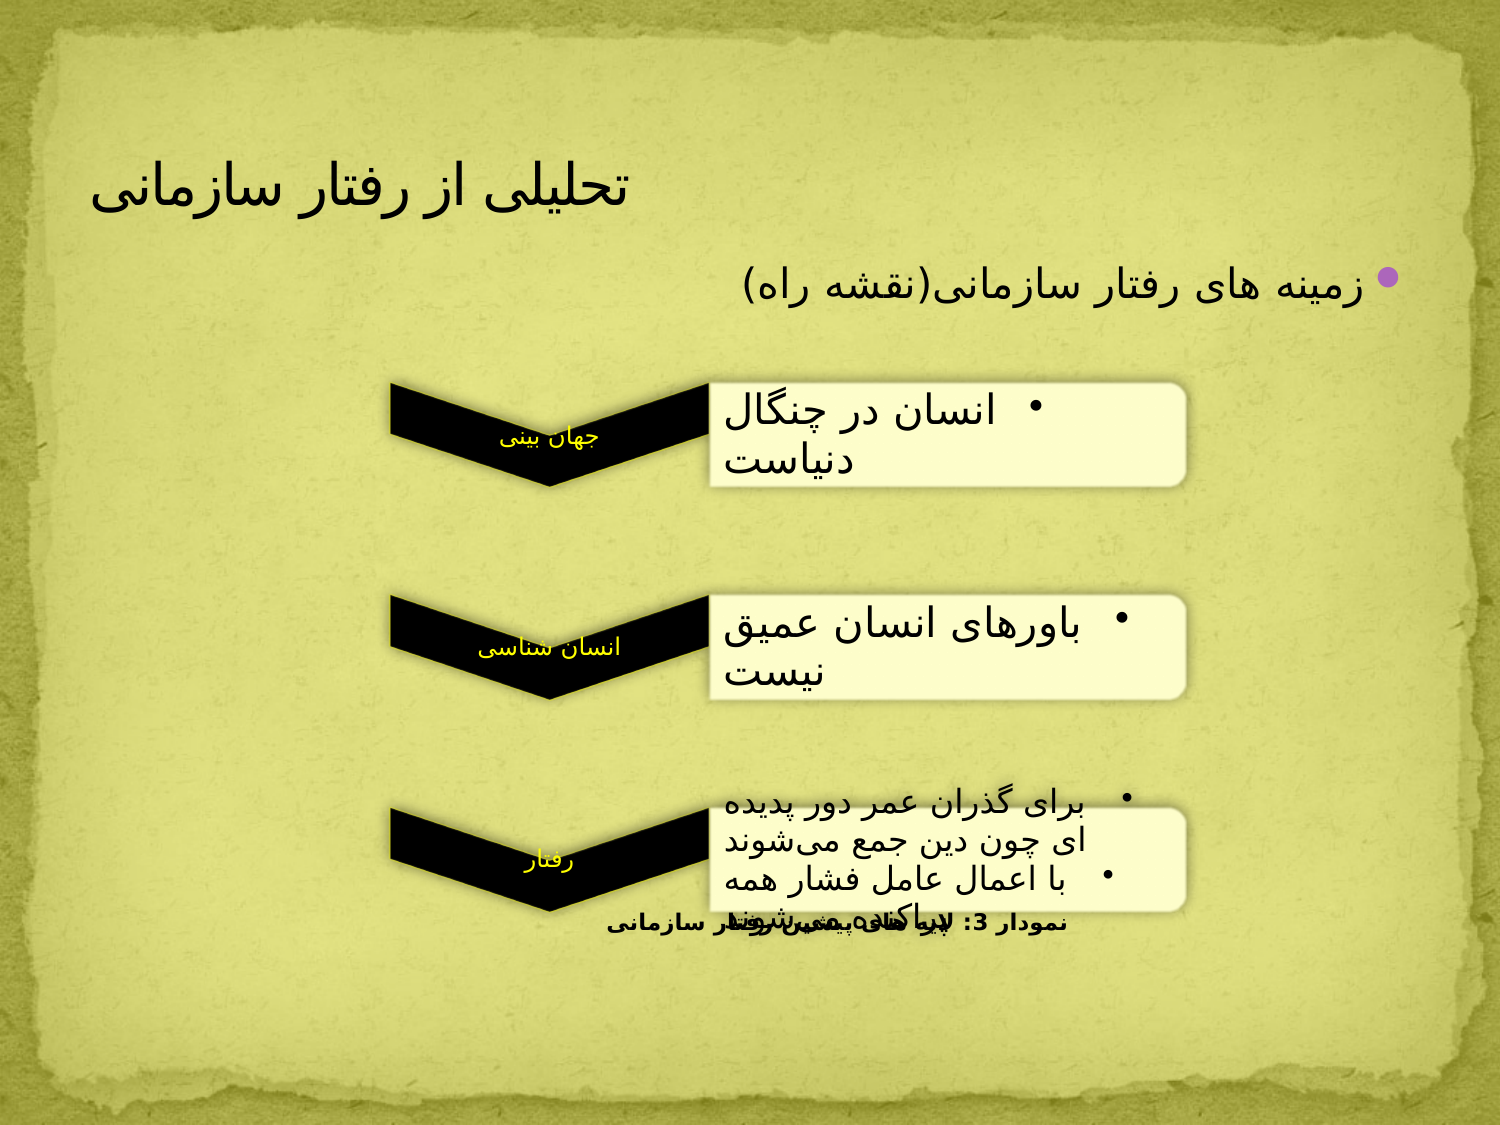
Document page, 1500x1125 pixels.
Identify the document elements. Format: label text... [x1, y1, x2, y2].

text_box نمودار 3: لایه های پیشین رفتار سازمانی [591, 921, 1084, 943]
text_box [391, 384, 1188, 913]
list زمینه های رفتار سازمانی(نقشه راه) [75, 249, 1425, 1000]
title تحلیلی از رفتار سازمانی [74, 24, 1425, 225]
